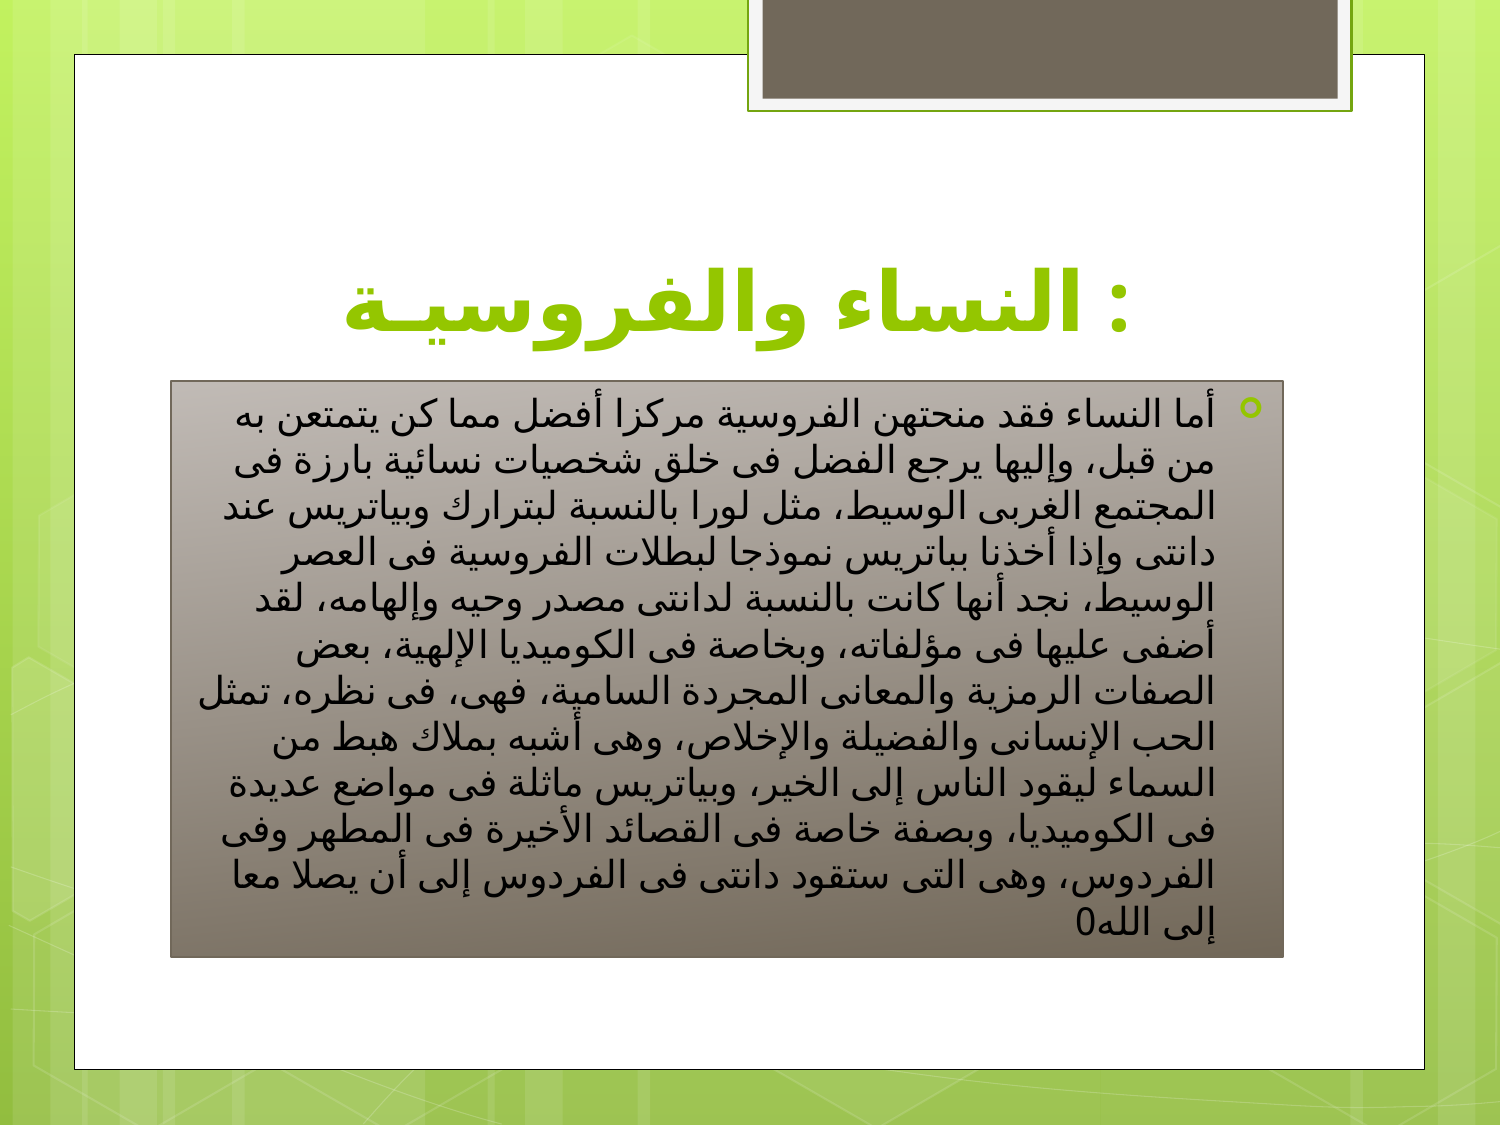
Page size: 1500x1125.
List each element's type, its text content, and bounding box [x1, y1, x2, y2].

title النساء والفروسيـة : [171, 168, 1324, 357]
list أما النساء فقد منحتهن الفروسية مركزا أفضل مما كن يتمتعن به من قبل، وإليها يرجع الفضل فى خلق شخصيات نسائية بارزة فى المجتمع الغربى الوسيط، مثل لورا بالنسبة لبترارك وبياتريس عند دانتى وإذا أخذنا بباتريس نموذجا لبطلات الفروسية فى العصر الوسيط، نجد أنها كانت بالنسبة لدانتى مصدر وحيه وإلهامه، لقد أضفى عليها فى مؤلفاته، وبخاصة فى الكوميديا الإلهية، بعض الصفات الرمزية والمعانى المجردة السامية، فهى، فى نظره، تمثل الحب الإنسانى والفضيلة والإخلاص، وهى أشبه بملاك هبط من السماء ليقود الناس إلى الخير، وبياتريس ماثلة فى مواضع عديدة فى الكوميديا، وبصفة خاصة فى القصائد الأخيرة فى المطهر وفى الفردوس، وهى التى ستقود دانتى فى الفردوس إلى أن يصلا معا إلى الله0 [170, 380, 1284, 958]
